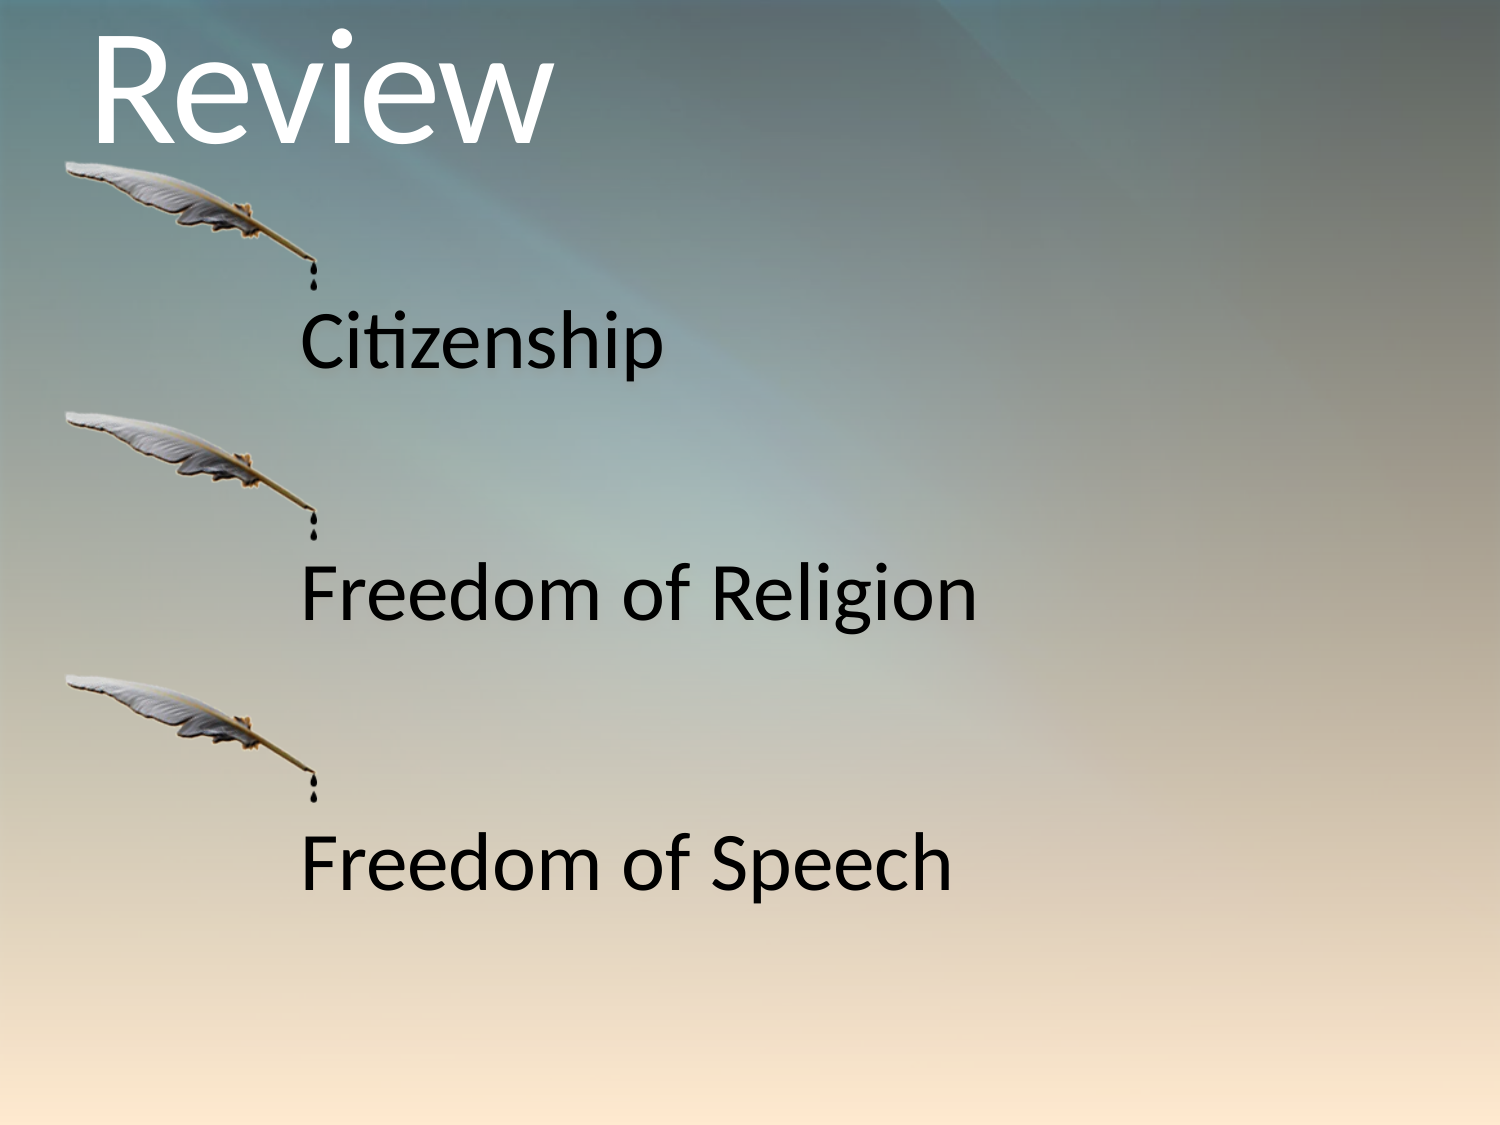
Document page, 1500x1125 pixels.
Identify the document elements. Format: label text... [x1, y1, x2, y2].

title Review [87, 0, 1363, 188]
subtitle Citizenship Freedom of Religion Freedom of Speech [0, 0, 1500, 1125]
picture [62, 374, 320, 549]
picture [62, 124, 320, 299]
picture [62, 637, 320, 812]
